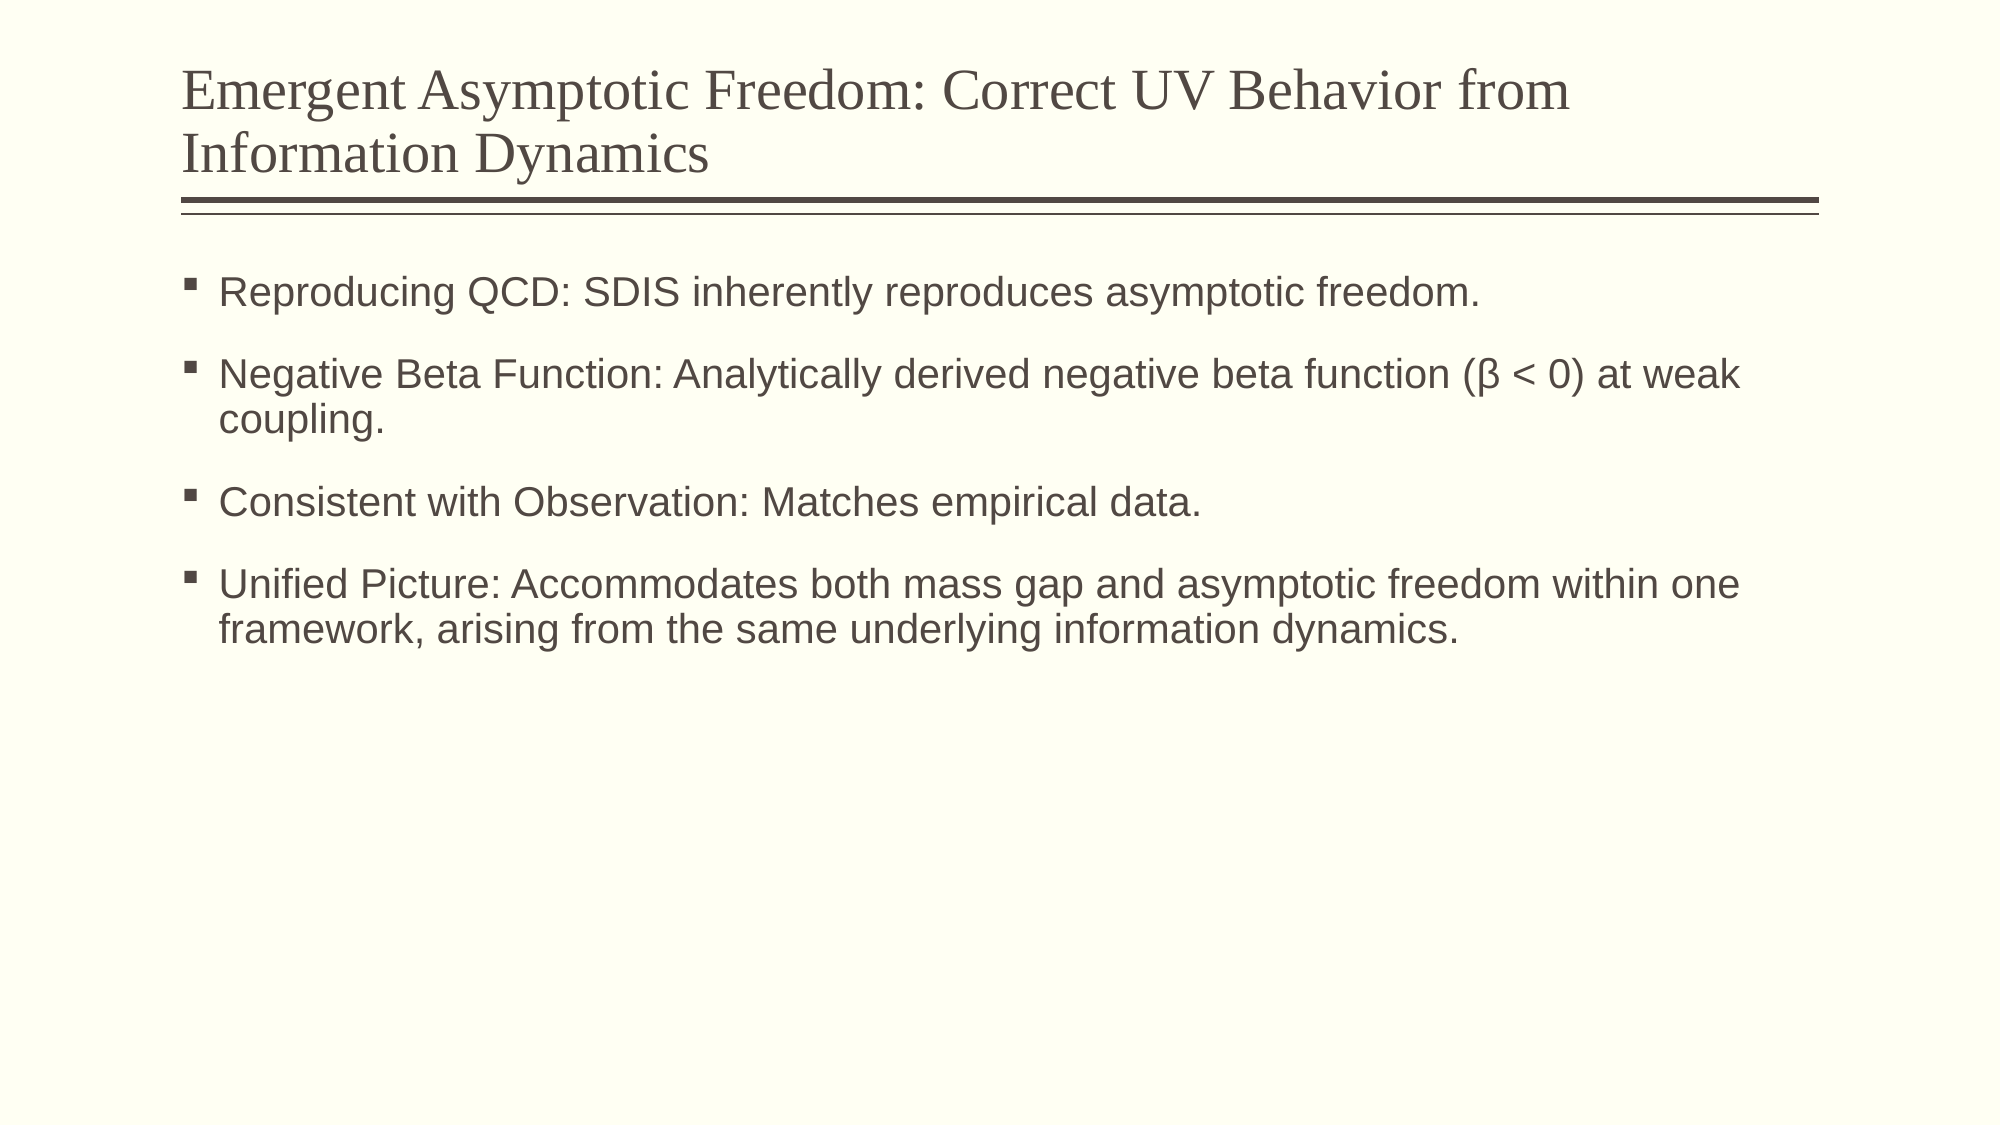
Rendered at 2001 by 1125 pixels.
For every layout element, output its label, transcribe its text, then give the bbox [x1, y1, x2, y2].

title Emergent Asymptotic Freedom: Correct UV Behavior from Information Dynamics [181, 12, 1819, 193]
list Reproducing QCD: SDIS inherently reproduces asymptotic freedom. Negative Beta Function: Analytically derived negative beta function (β < 0) at weak coupling. Consistent with Observation: Matches empirical data. Unified Picture: Accommodates both mass gap and asymptotic freedom within one framework, arising from the same underlying information dynamics. [181, 262, 1819, 1013]
